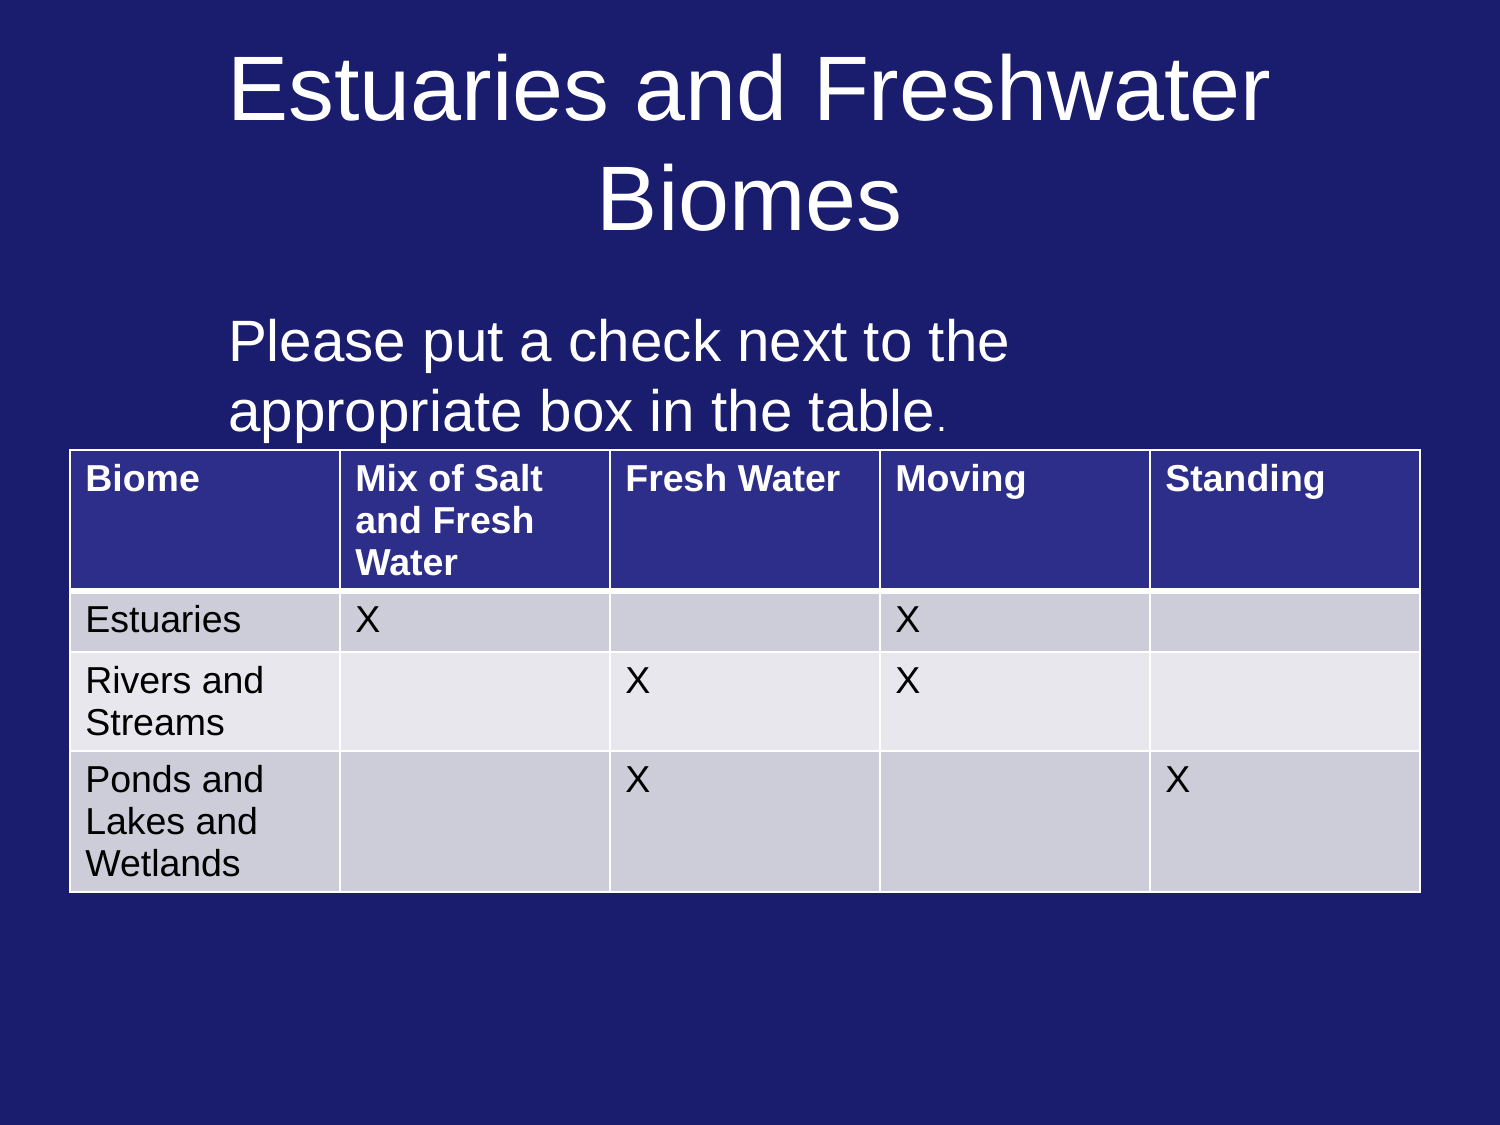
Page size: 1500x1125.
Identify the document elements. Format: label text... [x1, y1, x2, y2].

table_cell X [881, 653, 1149, 750]
table_header Standing [1151, 451, 1419, 588]
table_cell [1151, 594, 1419, 651]
table_header Biome [71, 451, 339, 588]
table_header Fresh Water [611, 451, 879, 588]
table_cell [611, 594, 879, 651]
table_cell Estuaries [71, 594, 339, 651]
text_box Please put a check next to the appropriate box in the table. [213, 295, 1149, 450]
table_cell X [611, 653, 879, 750]
table_cell [881, 752, 1149, 891]
table_cell X [881, 594, 1149, 651]
table_header Moving [881, 451, 1149, 588]
table_cell Ponds and Lakes and Wetlands [71, 752, 339, 891]
table_cell X [611, 752, 879, 891]
table_cell [341, 752, 609, 891]
table_header Mix of Salt and Fresh Water [341, 451, 609, 588]
table_cell [1151, 653, 1419, 750]
table_cell X [341, 594, 609, 651]
table_cell [341, 653, 609, 750]
table_cell Rivers and Streams [71, 653, 339, 750]
title Estuaries and Freshwater Biomes [74, 44, 1426, 233]
table_cell X [1151, 752, 1419, 891]
